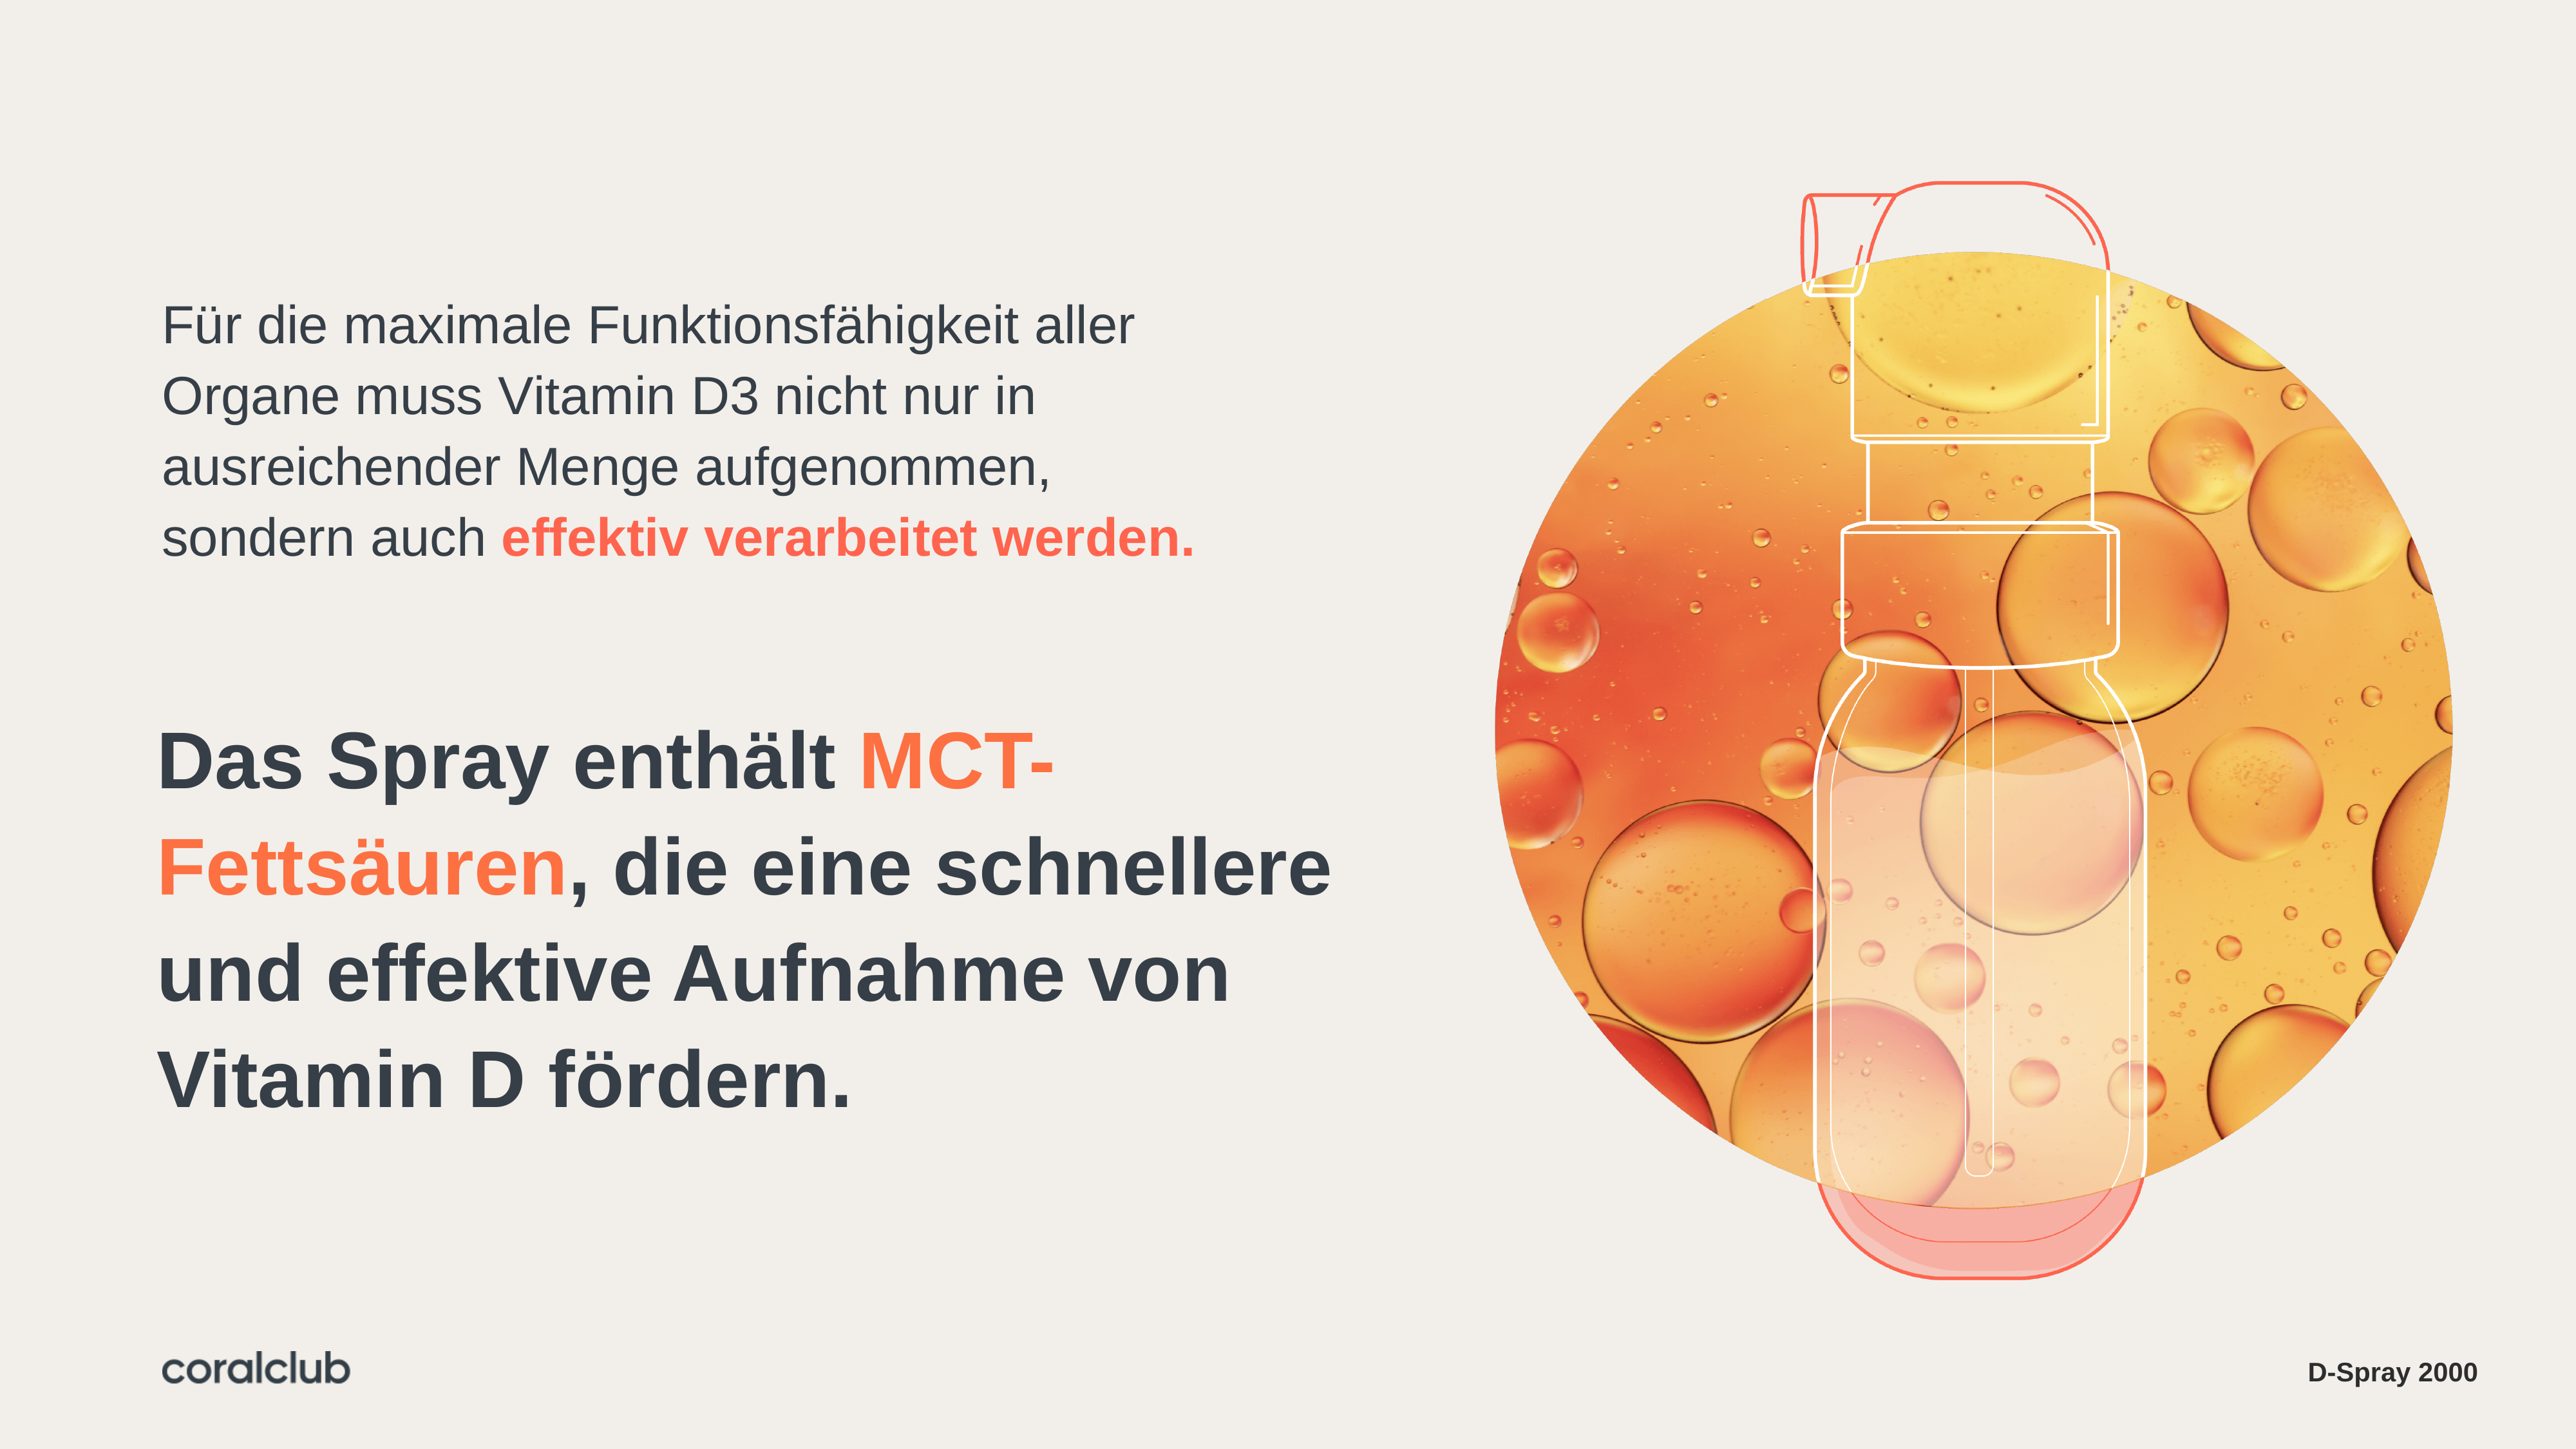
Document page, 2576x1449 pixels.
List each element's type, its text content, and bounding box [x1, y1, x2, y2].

picture [162, 1351, 350, 1385]
text_box D-Spray 2000 [2300, 1350, 2486, 1395]
picture [1438, 155, 2519, 1312]
text_box Das Spray enthält MCT-Fettsäuren, die eine schnellere und effektive Aufnahme von Vitamin D fördern. [151, 692, 1418, 1129]
text_box Für die maximale Funktionsfähigkeit aller Organe muss Vitamin D3 nicht nur in ausreichender Menge aufgenommen, sondern auch effektiv verarbeitet werden. [156, 278, 1204, 573]
